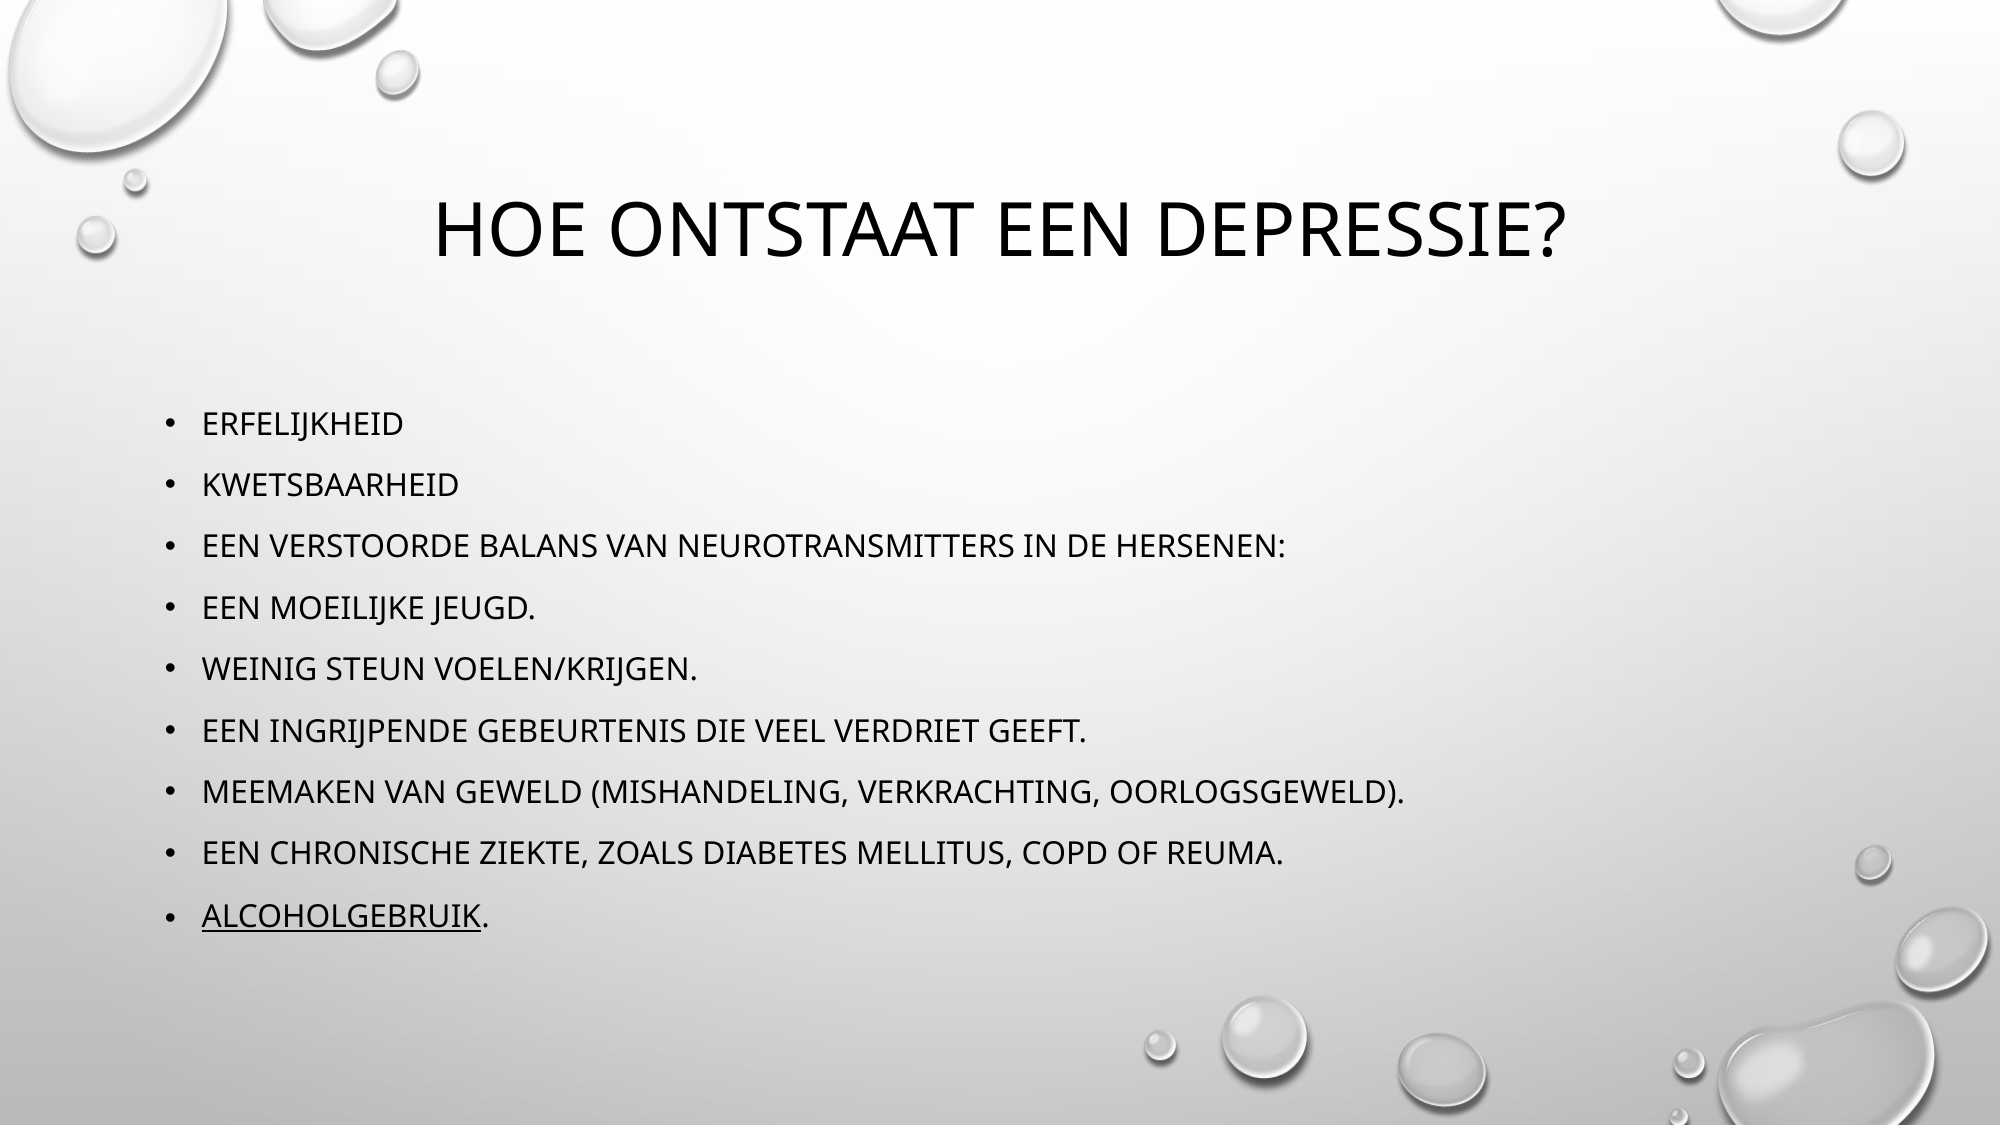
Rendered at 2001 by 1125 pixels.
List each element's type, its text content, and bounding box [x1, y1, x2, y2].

picture [0, 0, 2000, 1125]
list Erfelijkheid kwetsbaarheid Een verstoorde balans van neurotransmitters in de hersenen: Een moeilijke jeugd. Weinig steun voelen/krijgen. Een ingrijpende gebeurtenis die veel verdriet geeft. Meemaken van geweld (mishandeling, verkrachting, oorlogsgeweld). Een chronische ziekte, zoals diabetes mellitus, COPD of reuma. Alcoholgebruik. [149, 388, 1850, 950]
title Hoe ontstaat een depressie? [149, 101, 1851, 364]
